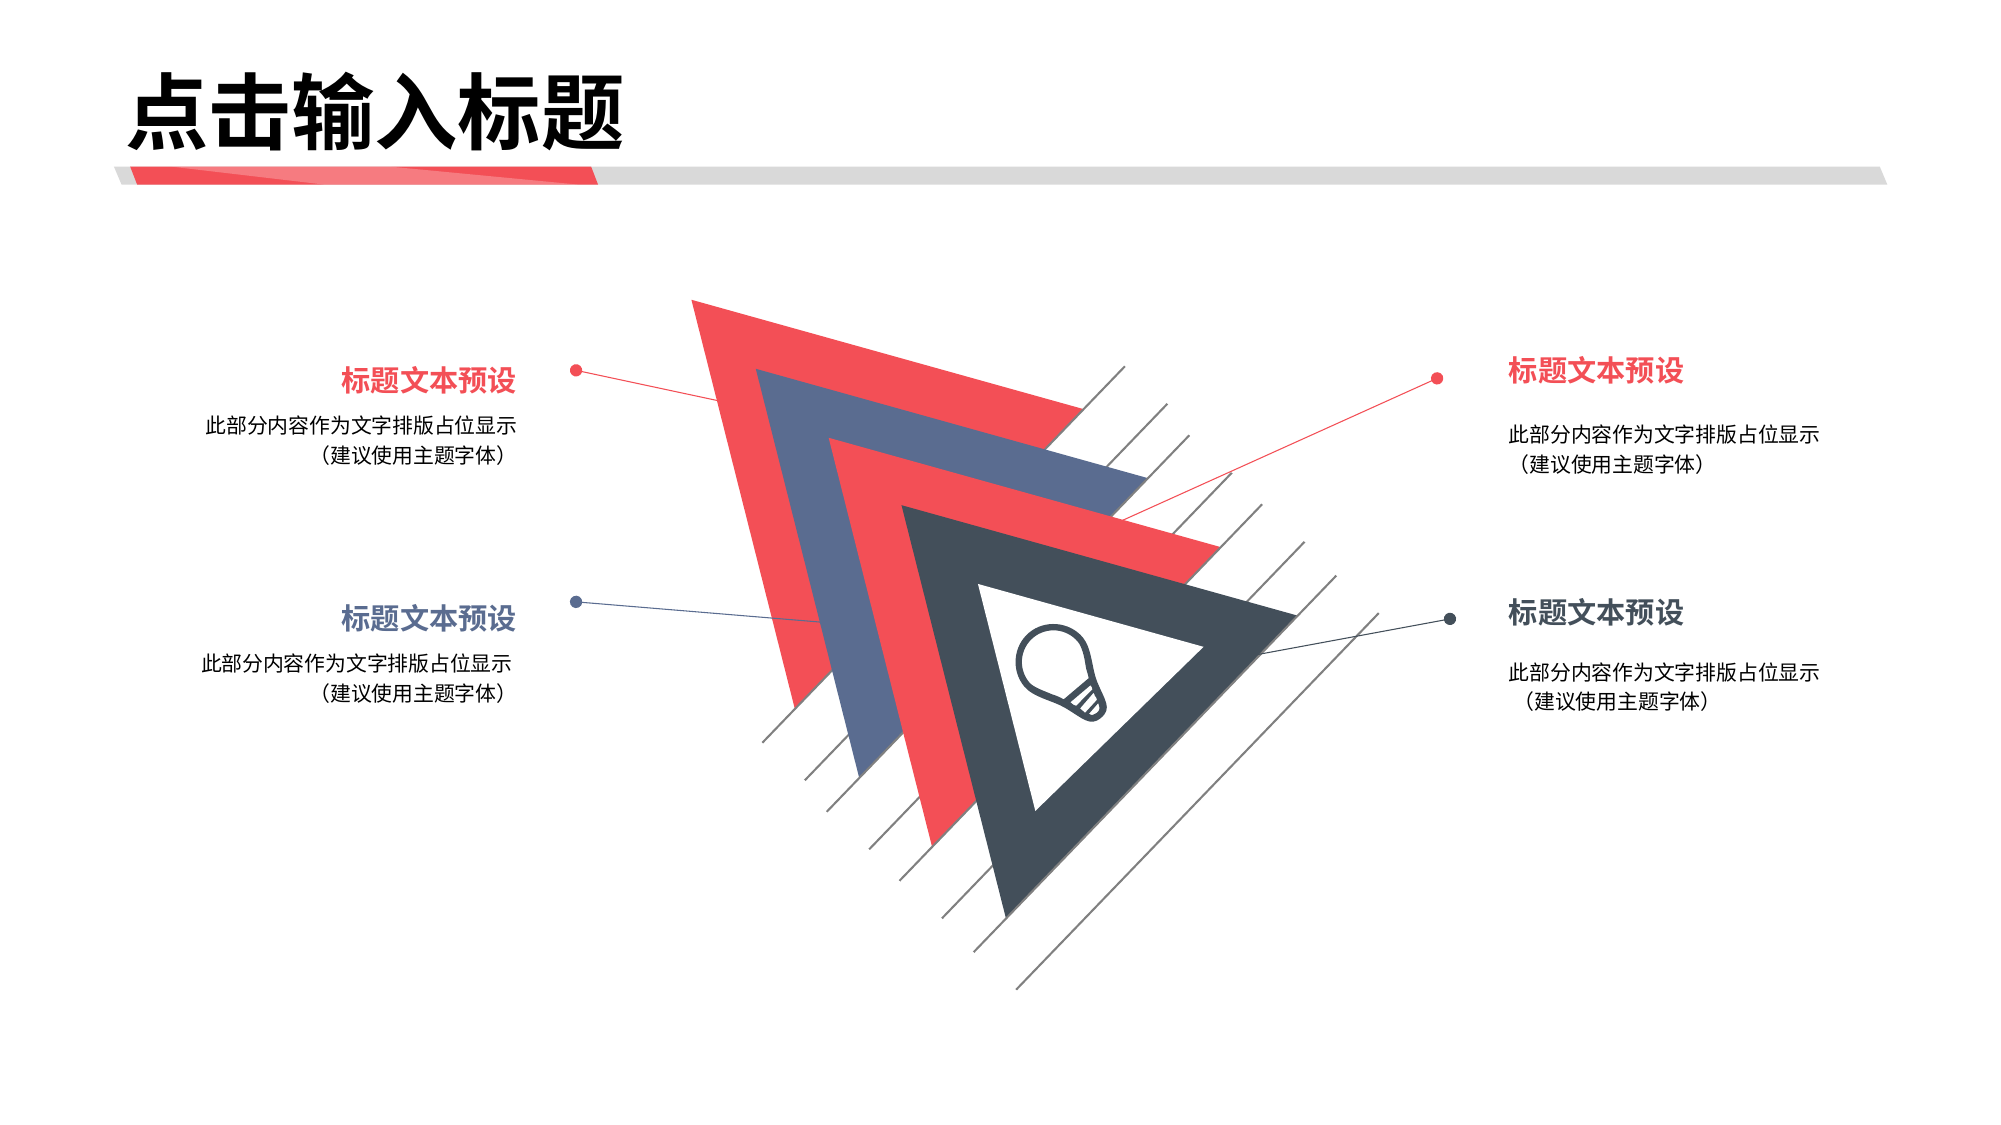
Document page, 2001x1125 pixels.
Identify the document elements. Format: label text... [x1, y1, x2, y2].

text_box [127, 243, 1914, 1096]
title 点击输入标题 [109, 0, 1890, 169]
